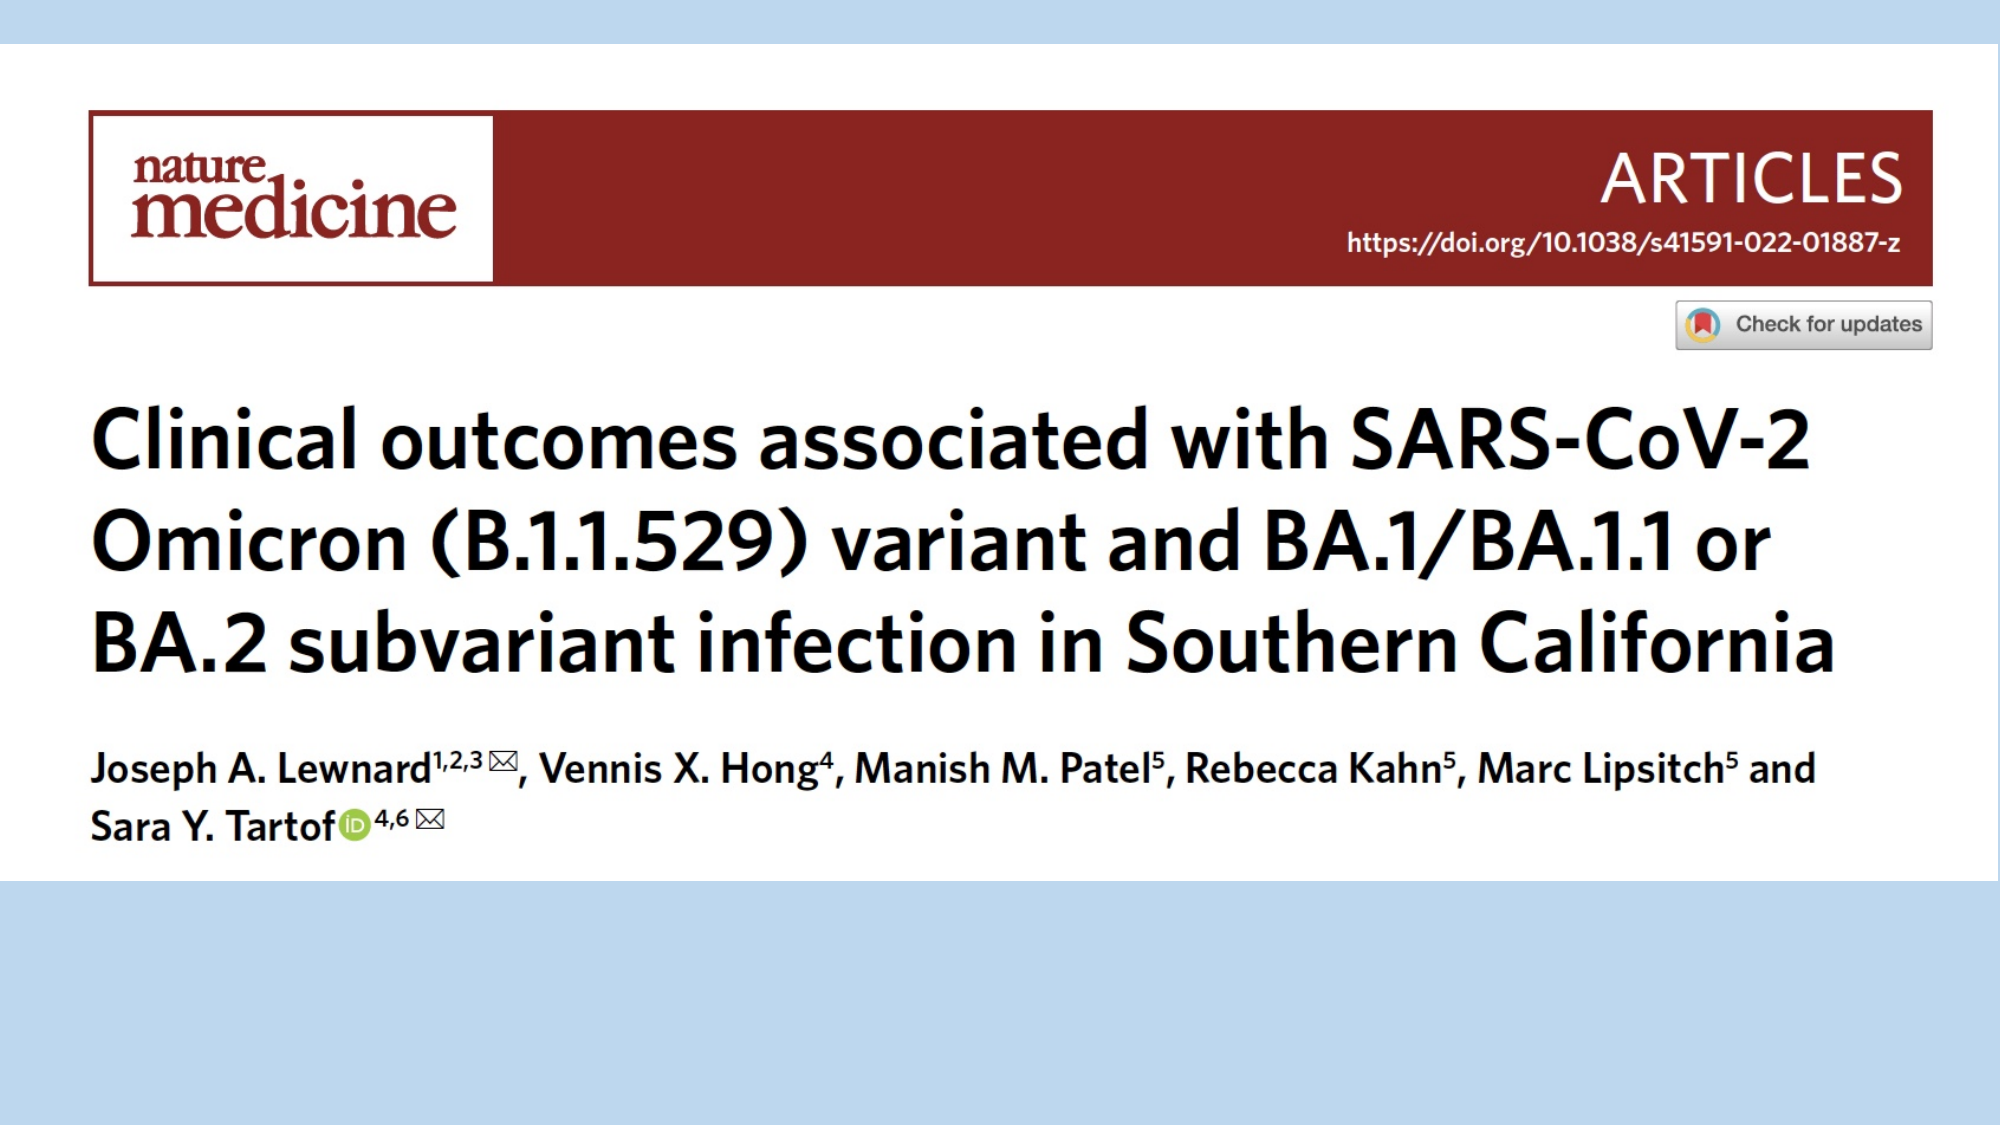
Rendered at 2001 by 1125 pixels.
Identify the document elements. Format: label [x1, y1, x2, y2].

list [0, 44, 1998, 881]
